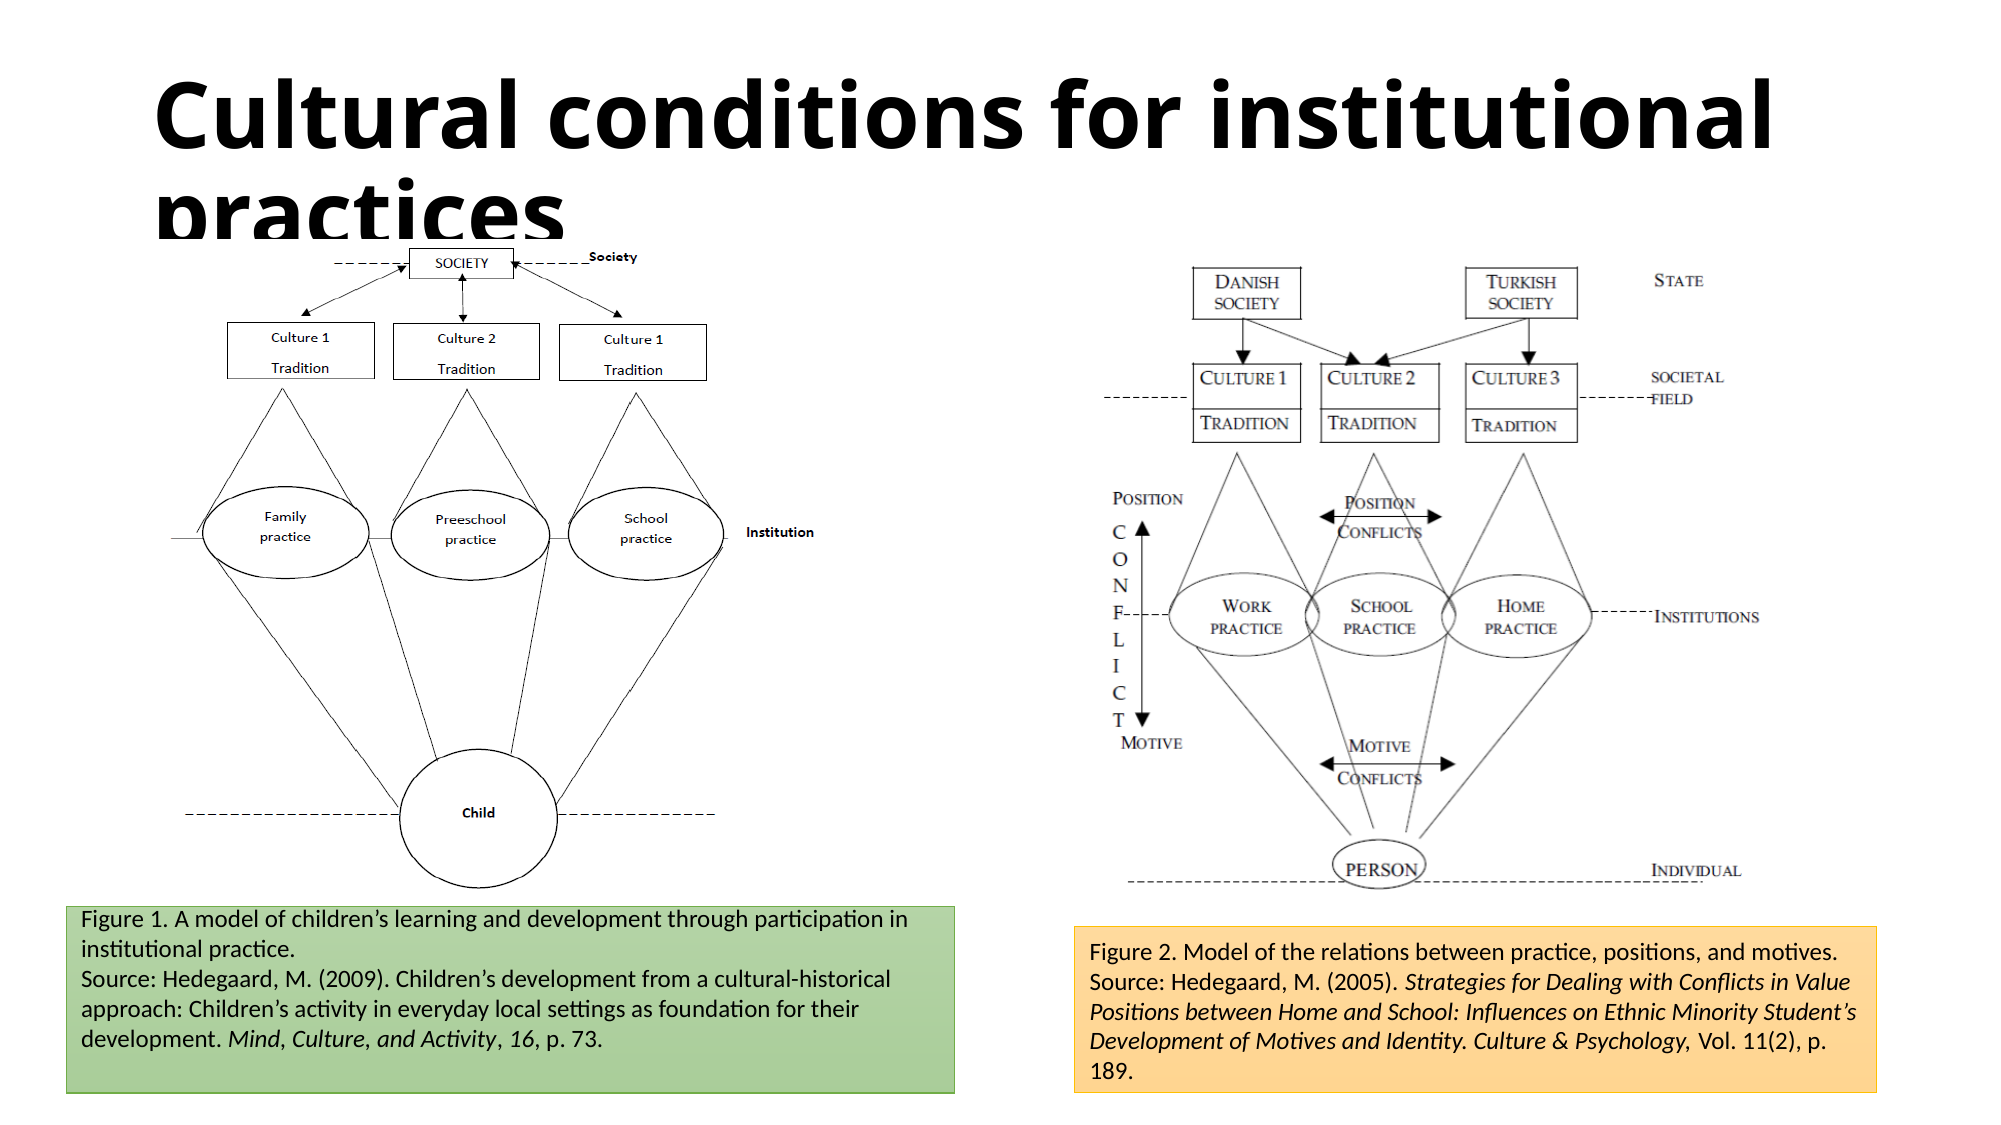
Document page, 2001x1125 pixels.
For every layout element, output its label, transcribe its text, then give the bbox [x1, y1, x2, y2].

title Cultural conditions for institutional practices [137, 59, 1863, 278]
text_box Figure 1. A model of children’s learning and development through participation in institutional practice. Source: Hedegaard, M. (2009). Children’s development from a cultural-historical approach: Children’s activity in everyday local settings as foundation for their development. Mind, Culture, and Activity, 16, p. 73. [66, 906, 955, 1094]
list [82, 239, 905, 897]
picture [1061, 255, 1848, 898]
text_box Figure 2. Model of the relations between practice, positions, and motives. Source: Hedegaard, M. (2005). Strategies for Dealing with Conflicts in Value Positions between Home and School: Influences on Ethnic Minority Student’s Development of Motives and Identity. Culture & Psychology, Vol. 11(2), p. 189. [1074, 926, 1877, 1093]
